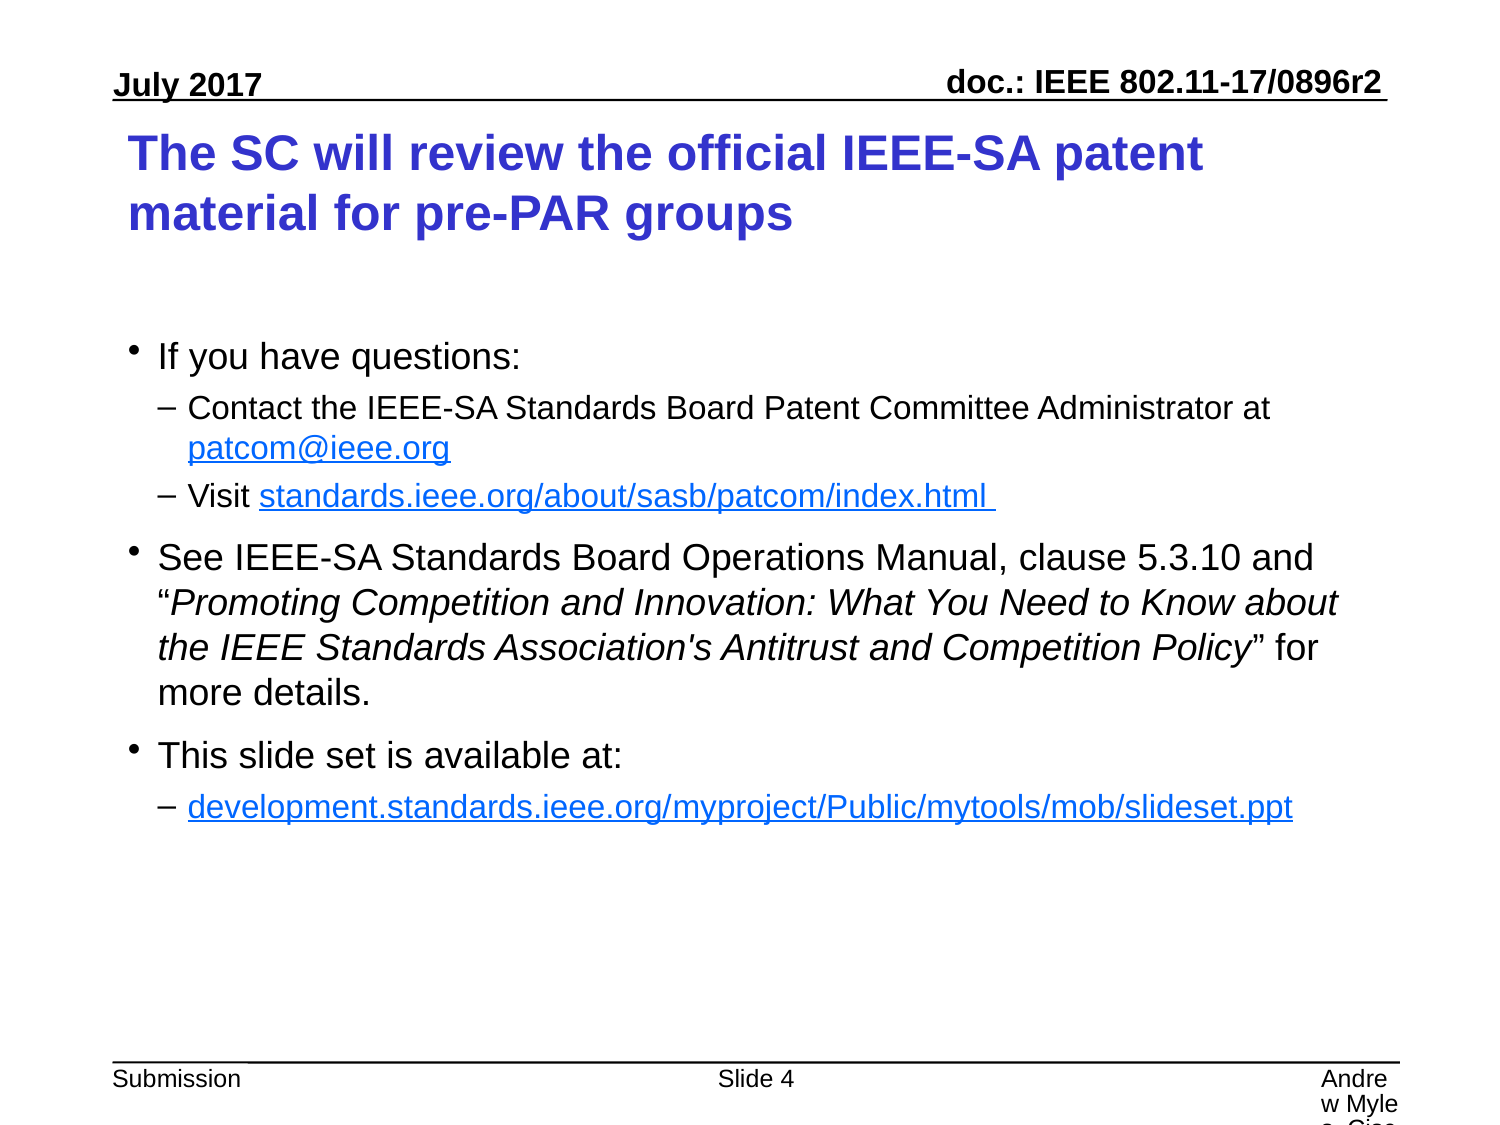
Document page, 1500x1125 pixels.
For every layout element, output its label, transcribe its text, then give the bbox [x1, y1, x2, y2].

slide_number Slide 4 [709, 1061, 803, 1093]
title The SC will review the official IEEE-SA patent material for pre-PAR groups [112, 112, 1388, 288]
footer Andrew Myles, Cisco [1320, 1061, 1402, 1093]
list If you have questions: Contact the IEEE-SA Standards Board Patent Committee Administrator at patcom@ieee.org Visit standards.ieee.org/about/sasb/patcom/index.html See IEEE-SA Standards Board Operations Manual, clause 5.3.10 and “Promoting Competition and Innovation: What You Need to Know about the IEEE Standards Association's Antitrust and Competition Policy” for more details. This slide set is available at: development.standards.ieee.org/myproject/Public/mytools/mob/slideset.ppt [112, 324, 1388, 1000]
